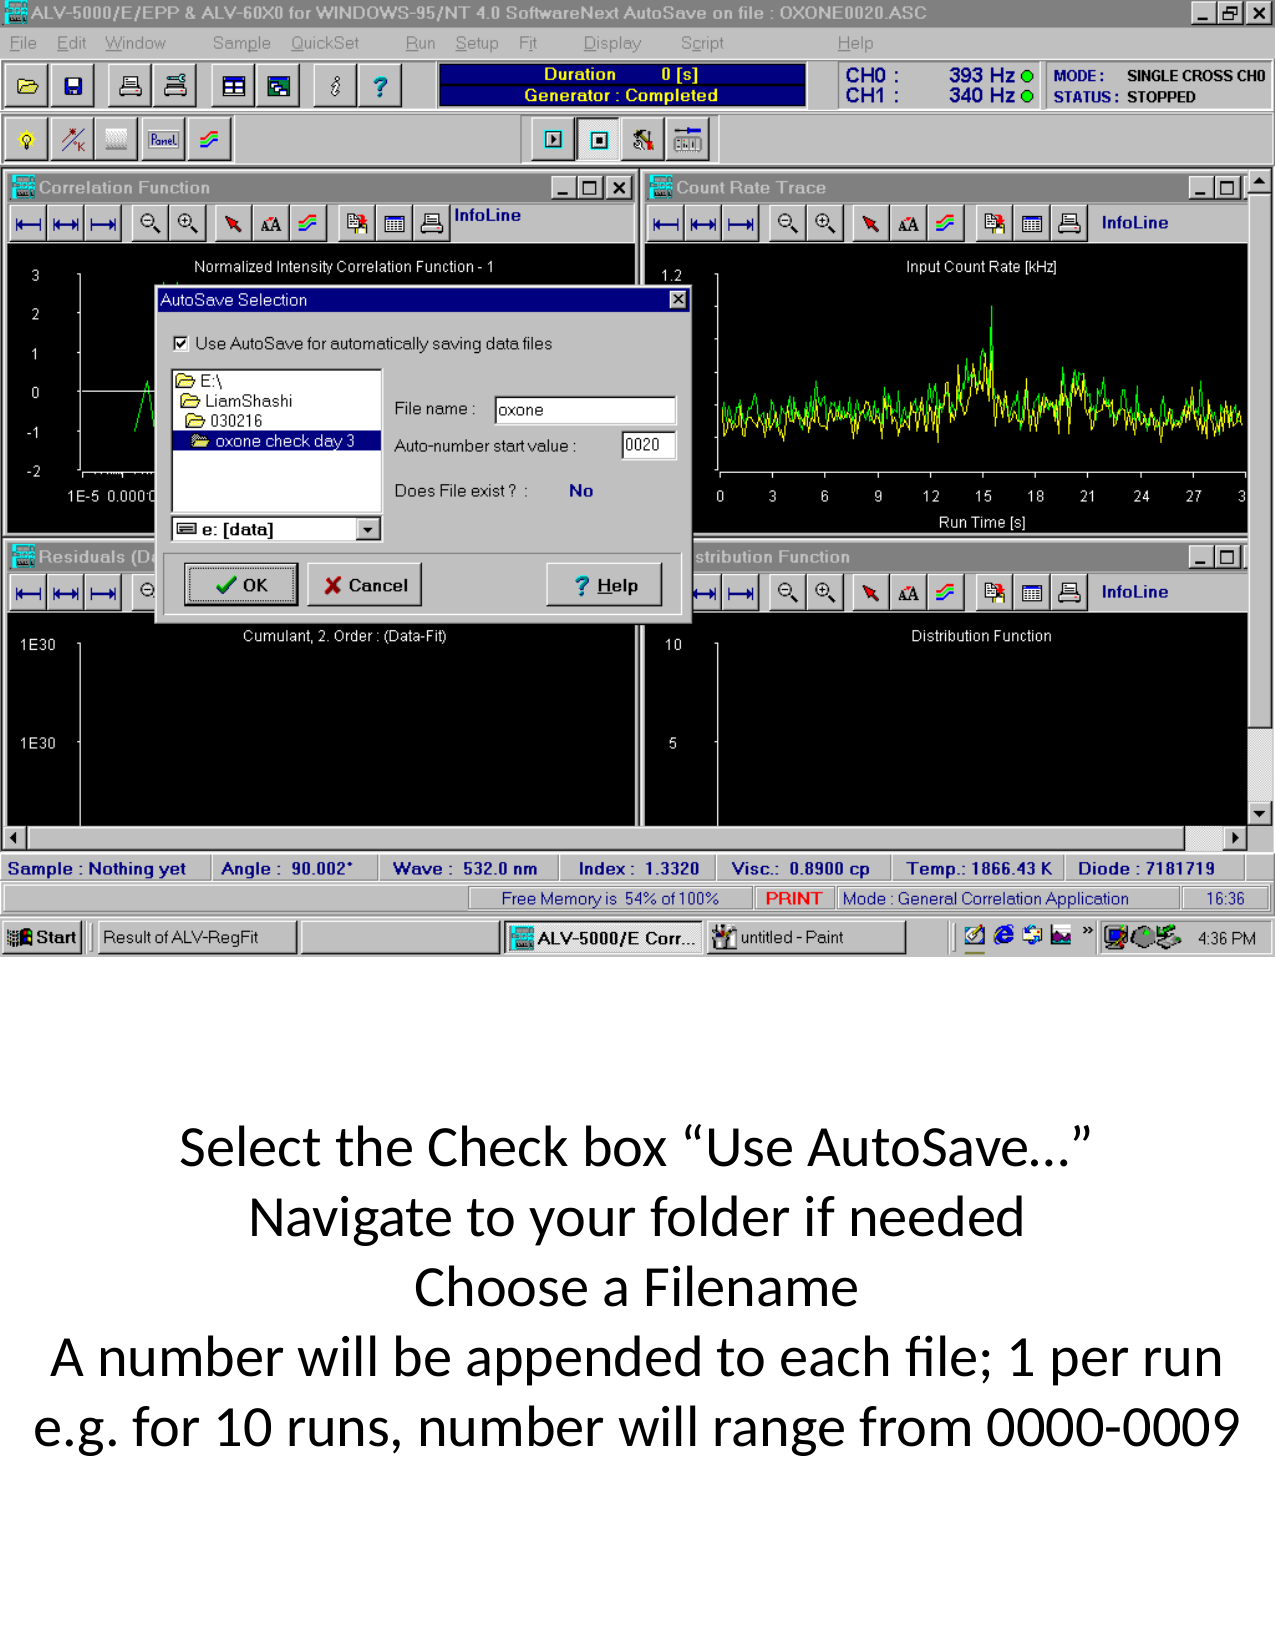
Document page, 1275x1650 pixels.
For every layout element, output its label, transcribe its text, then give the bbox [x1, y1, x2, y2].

picture [0, 0, 1275, 957]
text_box Select the Check box “Use AutoSave…” Navigate to your folder if needed Choose a Filename A number will be appended to each file; 1 per run e.g. for 10 runs, number will range from 0000-0009 [0, 965, 1275, 1466]
